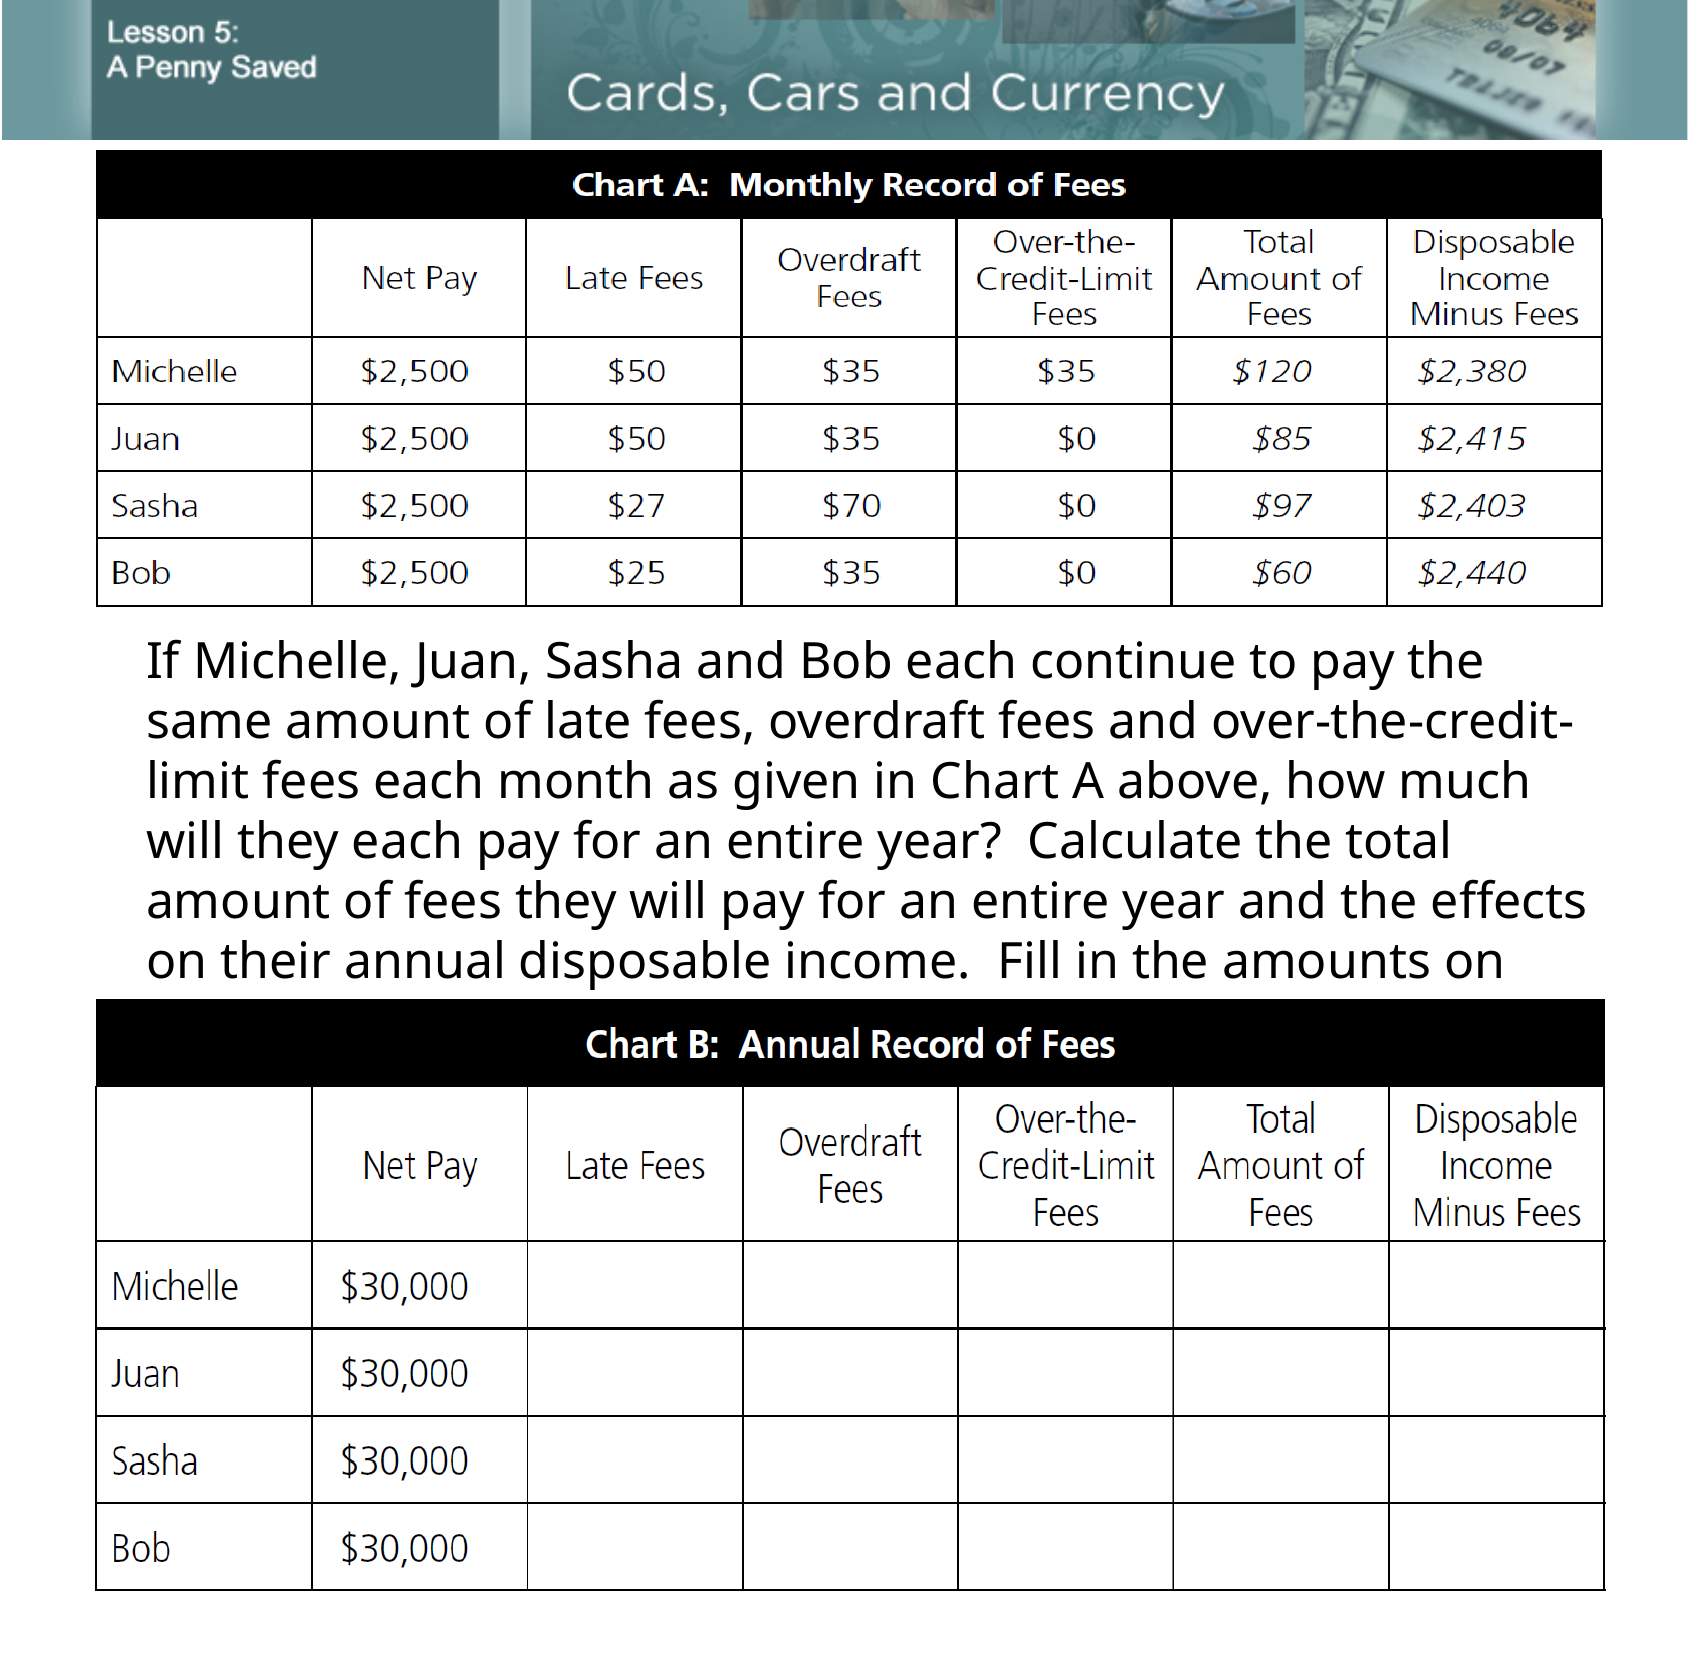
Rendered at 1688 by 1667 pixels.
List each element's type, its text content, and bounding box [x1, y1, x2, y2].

text_box If Michelle, Juan, Sasha and Bob each continue to pay the same amount of late fees, overdraft fees and over-the-credit-limit fees each month as given in Chart A above, how much will they each pay for an entire year? Calculate the total amount of fees they will pay for an entire year and the effects on their annual disposable income. Fill in the amounts on Chart B below. [131, 620, 1621, 1056]
picture [1, 0, 1688, 140]
picture [93, 995, 1607, 1596]
picture [93, 145, 1607, 609]
